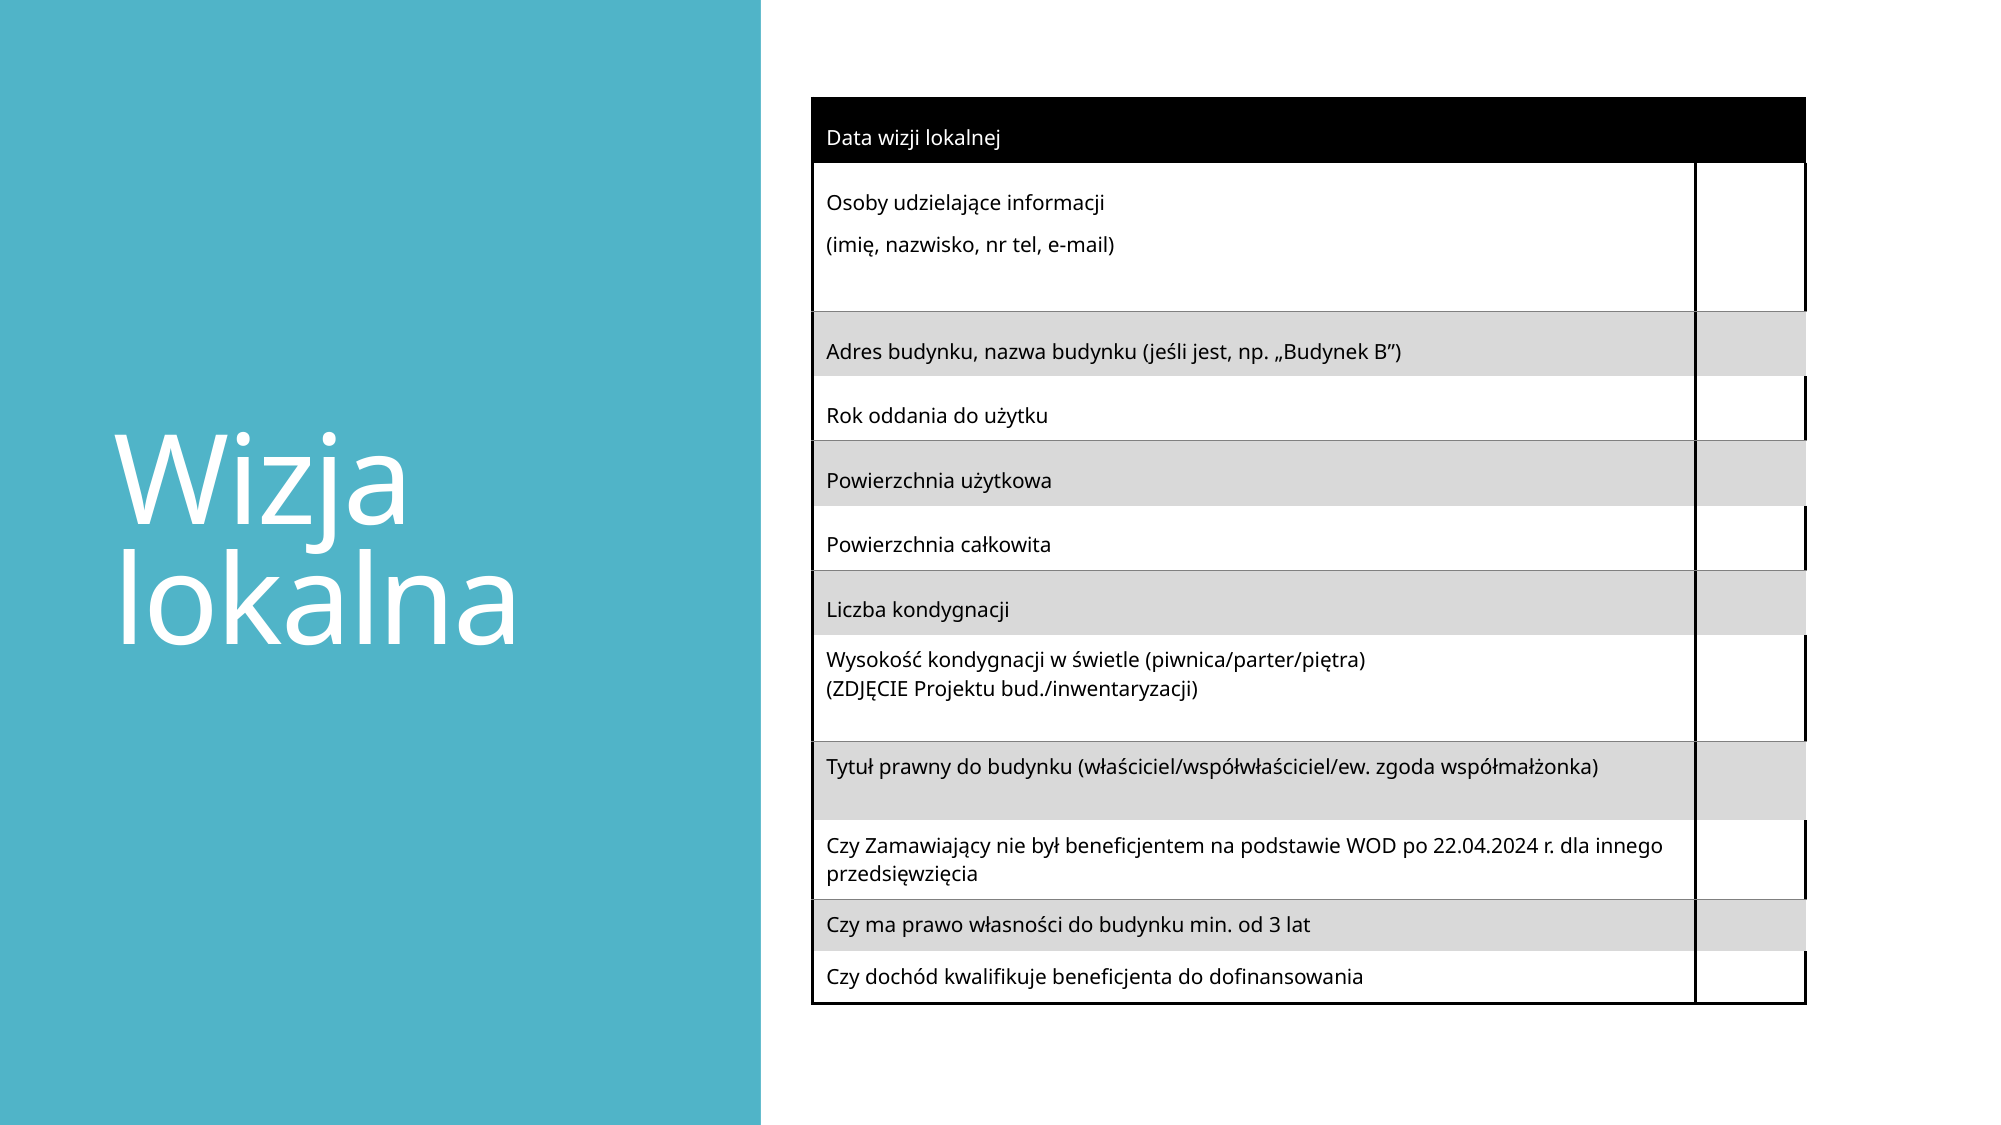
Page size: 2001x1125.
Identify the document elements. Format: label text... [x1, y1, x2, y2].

table_cell Czy ma prawo własności do budynku min. od 3 lat [814, 900, 1694, 951]
table_cell [1697, 900, 1806, 951]
table_cell [1697, 742, 1806, 820]
table_cell Osoby udzielające informacji (imię, nazwisko, nr tel, e-mail) [814, 163, 1694, 311]
table_cell [1697, 820, 1804, 899]
text_box [0, 0, 760, 1125]
table_cell Czy Zamawiający nie był beneficjentem na podstawie WOD po 22.04.2024 r. dla innego przedsięwzięcia [814, 820, 1694, 899]
table_cell [1697, 312, 1806, 376]
table_cell Czy dochód kwalifikuje beneficjenta do dofinansowania [814, 951, 1694, 1002]
table_cell [1697, 951, 1804, 1002]
table_cell Tytuł prawny do budynku (właściciel/współwłaściciel/ew. zgoda współmałżonka) [814, 742, 1694, 820]
table_header [1696, 99, 1806, 163]
table_cell [1697, 506, 1804, 570]
table_cell Liczba kondygnacji [814, 571, 1694, 635]
table_cell Rok oddania do użytku [814, 376, 1694, 440]
table_cell [1697, 441, 1806, 506]
table_cell [1697, 376, 1804, 440]
table_cell Wysokość kondygnacji w świetle (piwnica/parter/piętra) (ZDJĘCIE Projektu bud./inwentaryzacji) [814, 635, 1694, 741]
text_box [760, 0, 2000, 1125]
table_cell Adres budynku, nazwa budynku (jeśli jest, np. „Budynek B”) [814, 312, 1694, 376]
table_header Data wizji lokalnej [814, 99, 1696, 163]
title Wizja lokalna [98, 126, 668, 677]
table_cell Powierzchnia użytkowa [814, 441, 1694, 506]
table_cell [1697, 635, 1804, 741]
table_cell [1697, 163, 1804, 311]
table_cell Powierzchnia całkowita [814, 506, 1694, 570]
table_cell [1697, 571, 1806, 635]
